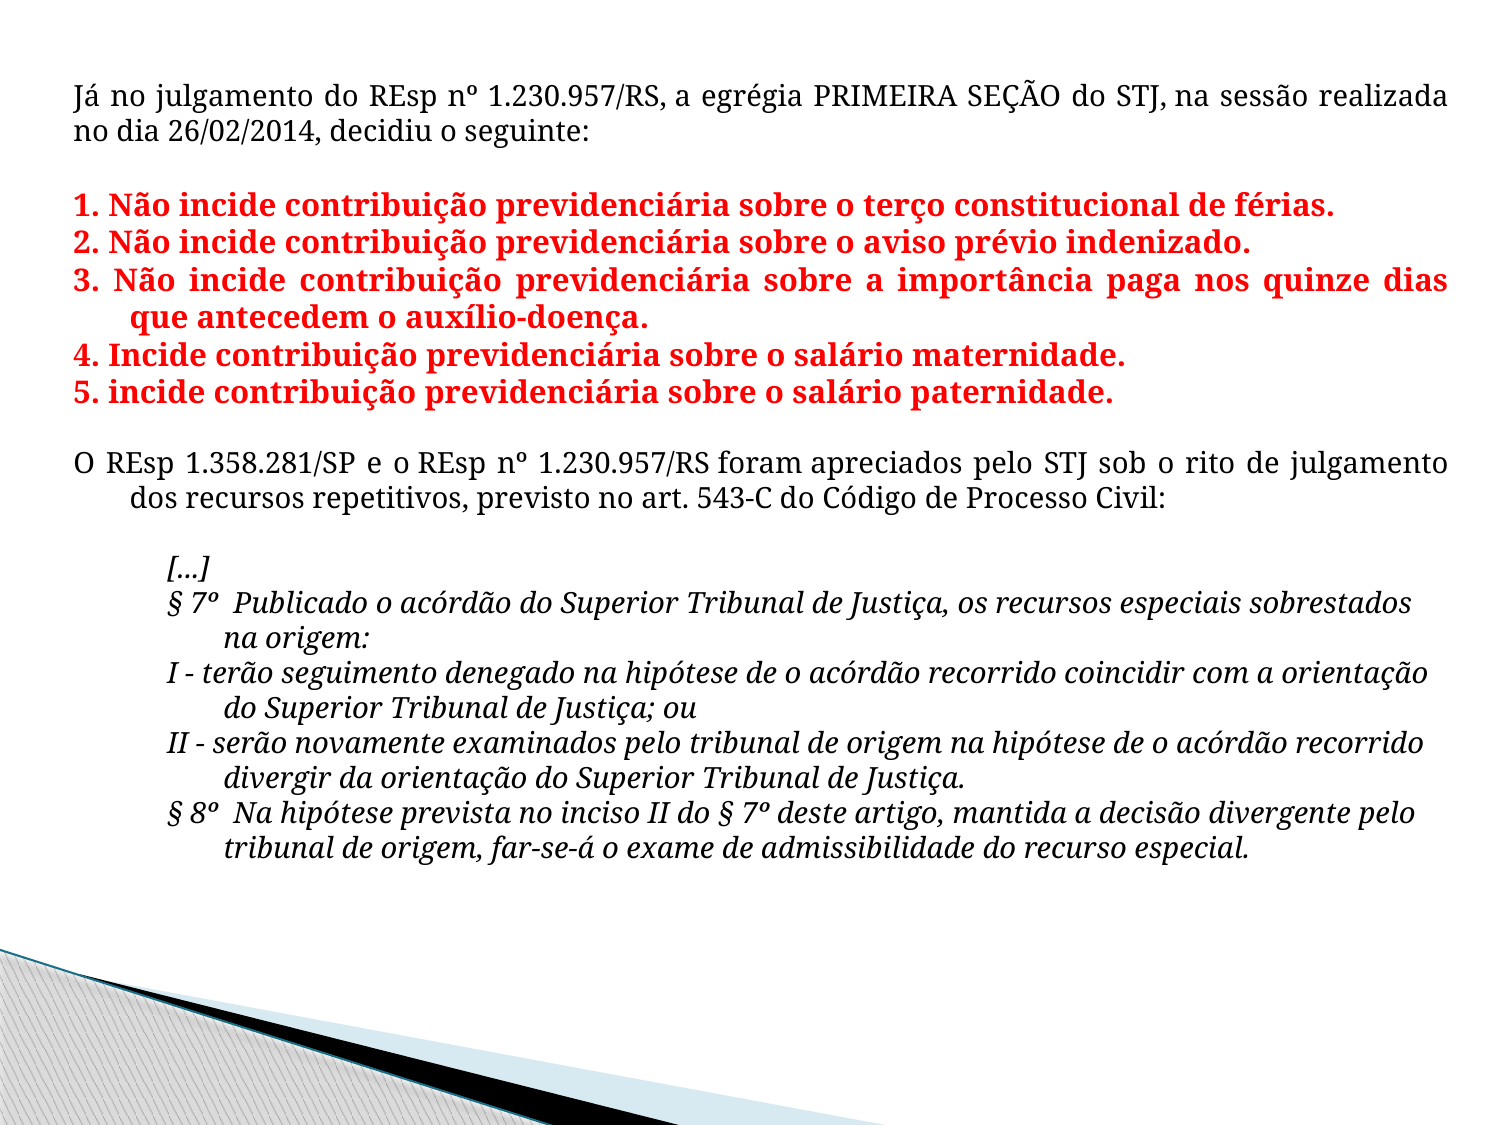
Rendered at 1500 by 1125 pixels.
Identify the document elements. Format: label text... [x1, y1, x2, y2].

text_box Já no julgamento do REsp nº 1.230.957/RS, a egrégia PRIMEIRA SEÇÃO do STJ, na sessão realizada no dia 26/02/2014, decidiu o seguinte: 1. Não incide contribuição previdenciária sobre o terço constitucional de férias. 2. Não incide contribuição previdenciária sobre o aviso prévio indenizado. 3. Não incide contribuição previdenciária sobre a importância paga nos quinze dias que antecedem o auxílio-doença. 4. Incide contribuição previdenciária sobre o salário maternidade. 5. incide contribuição previdenciária sobre o salário paternidade. O REsp 1.358.281/SP e o REsp nº 1.230.957/RS foram apreciados pelo STJ sob o rito de julgamento dos recursos repetitivos, previsto no art. 543-C do Código de Processo Civil: [...] § 7º Publicado o acórdão do Superior Tribunal de Justiça, os recursos especiais sobrestados na origem: I - terão seguimento denegado na hipótese de o acórdão recorrido coincidir com a orientação do Superior Tribunal de Justiça; ou II - serão novamente examinados pelo tribunal de origem na hipótese de o acórdão recorrido divergir da orientação do Superior Tribunal de Justiça. § 8º Na hipótese prevista no inciso II do § 7º deste artigo, mantida a decisão divergente pelo tribunal de origem, far-se-á o exame de admissibilidade do recurso especial. [58, 70, 1465, 872]
